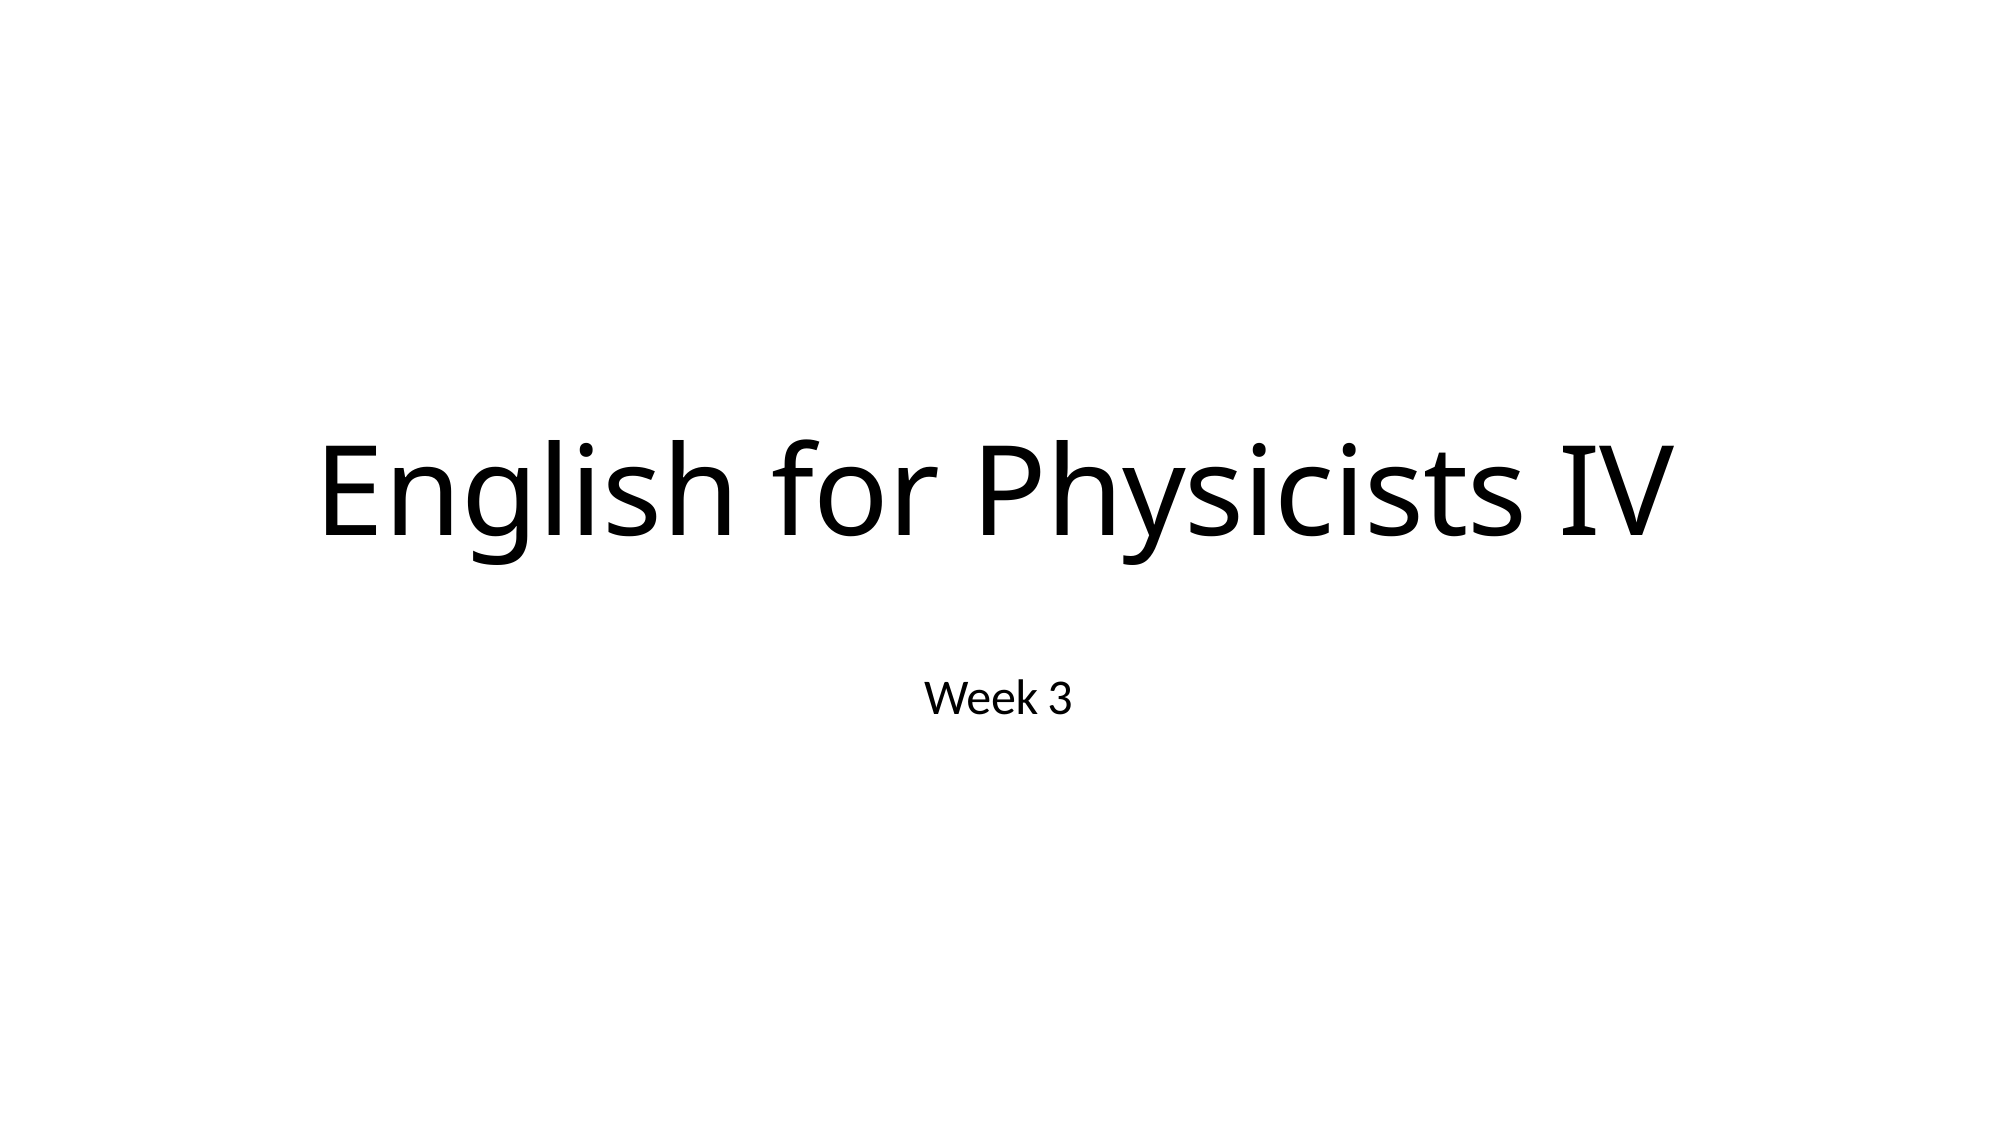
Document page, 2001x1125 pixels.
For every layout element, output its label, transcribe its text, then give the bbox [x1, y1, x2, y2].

text_box Week 3 [922, 662, 1079, 725]
title English for Physicists IV [193, 408, 1807, 599]
